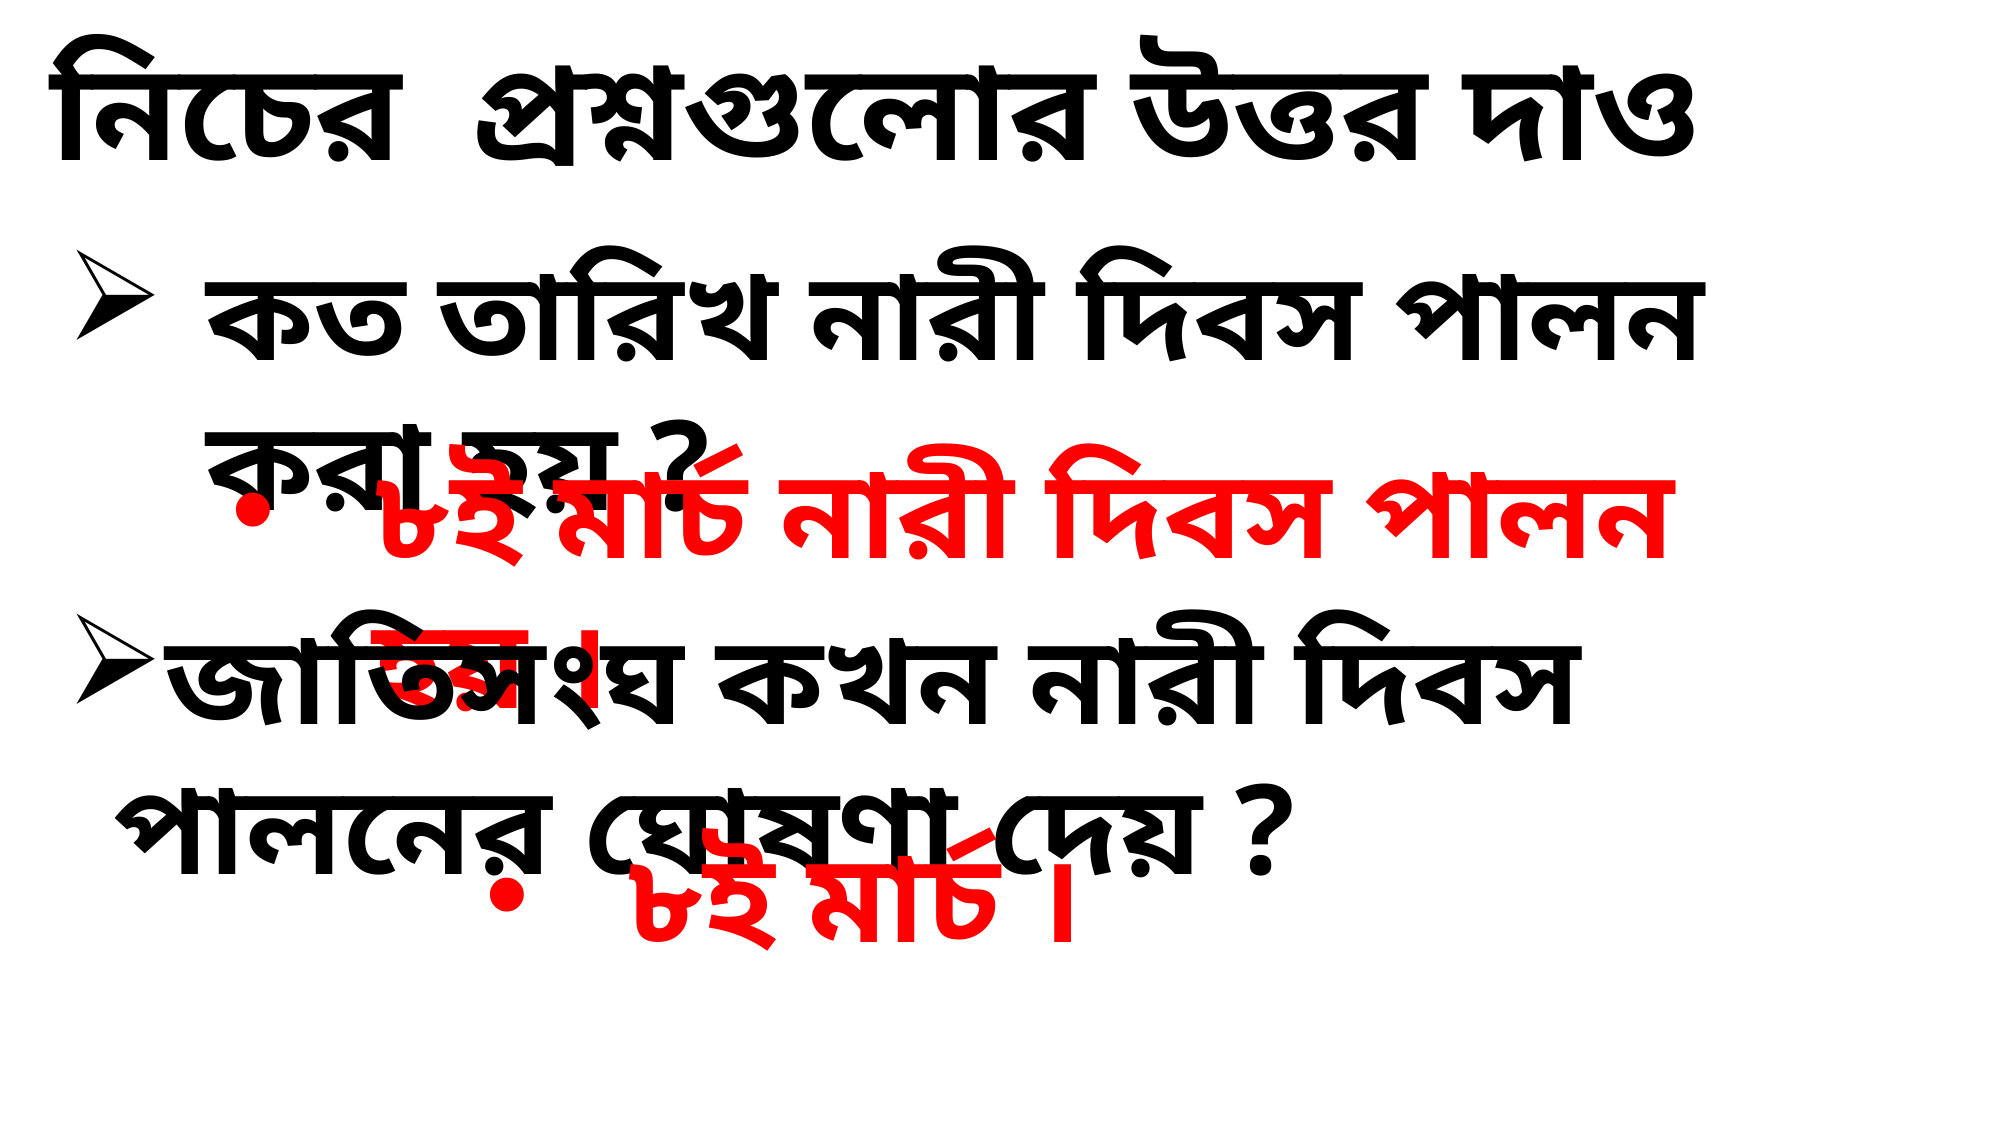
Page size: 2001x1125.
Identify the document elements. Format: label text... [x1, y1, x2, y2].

text_box নিচের প্রশ্নগুলোর উত্তর দাও [35, 15, 1774, 196]
text_box জাতিসংঘ কখন নারী দিবস পালনের ঘোষণা দেয় ? [51, 592, 1960, 908]
text_box ৮ই মার্চ । [470, 810, 1836, 976]
text_box ৮ই মার্চ নারী দিবস পালন হয় । [217, 425, 1695, 592]
text_box কত তারিখ নারী দিবস পালন করা হয় ? [51, 228, 1758, 544]
